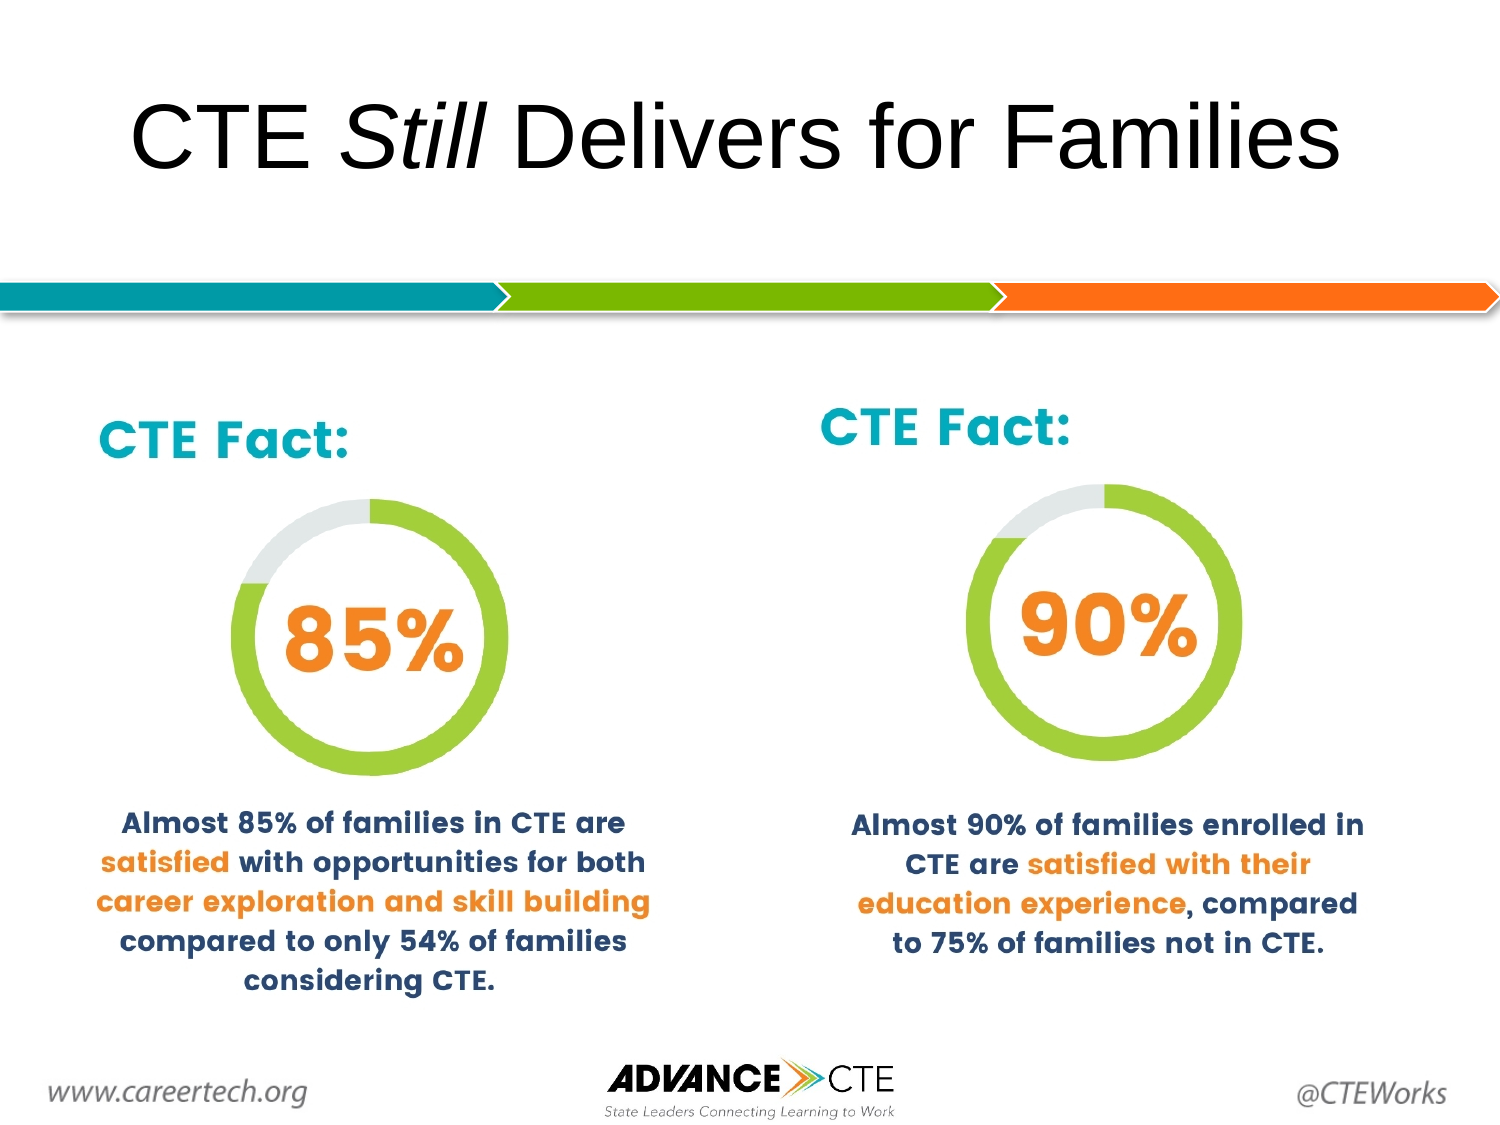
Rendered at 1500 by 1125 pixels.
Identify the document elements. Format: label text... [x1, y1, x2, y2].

picture [585, 1051, 915, 1125]
picture [30, 351, 716, 1038]
picture [0, 1074, 332, 1114]
picture [1257, 1074, 1478, 1114]
picture [764, 329, 1451, 1016]
title CTE Still Delivers for Families [11, 29, 1500, 248]
